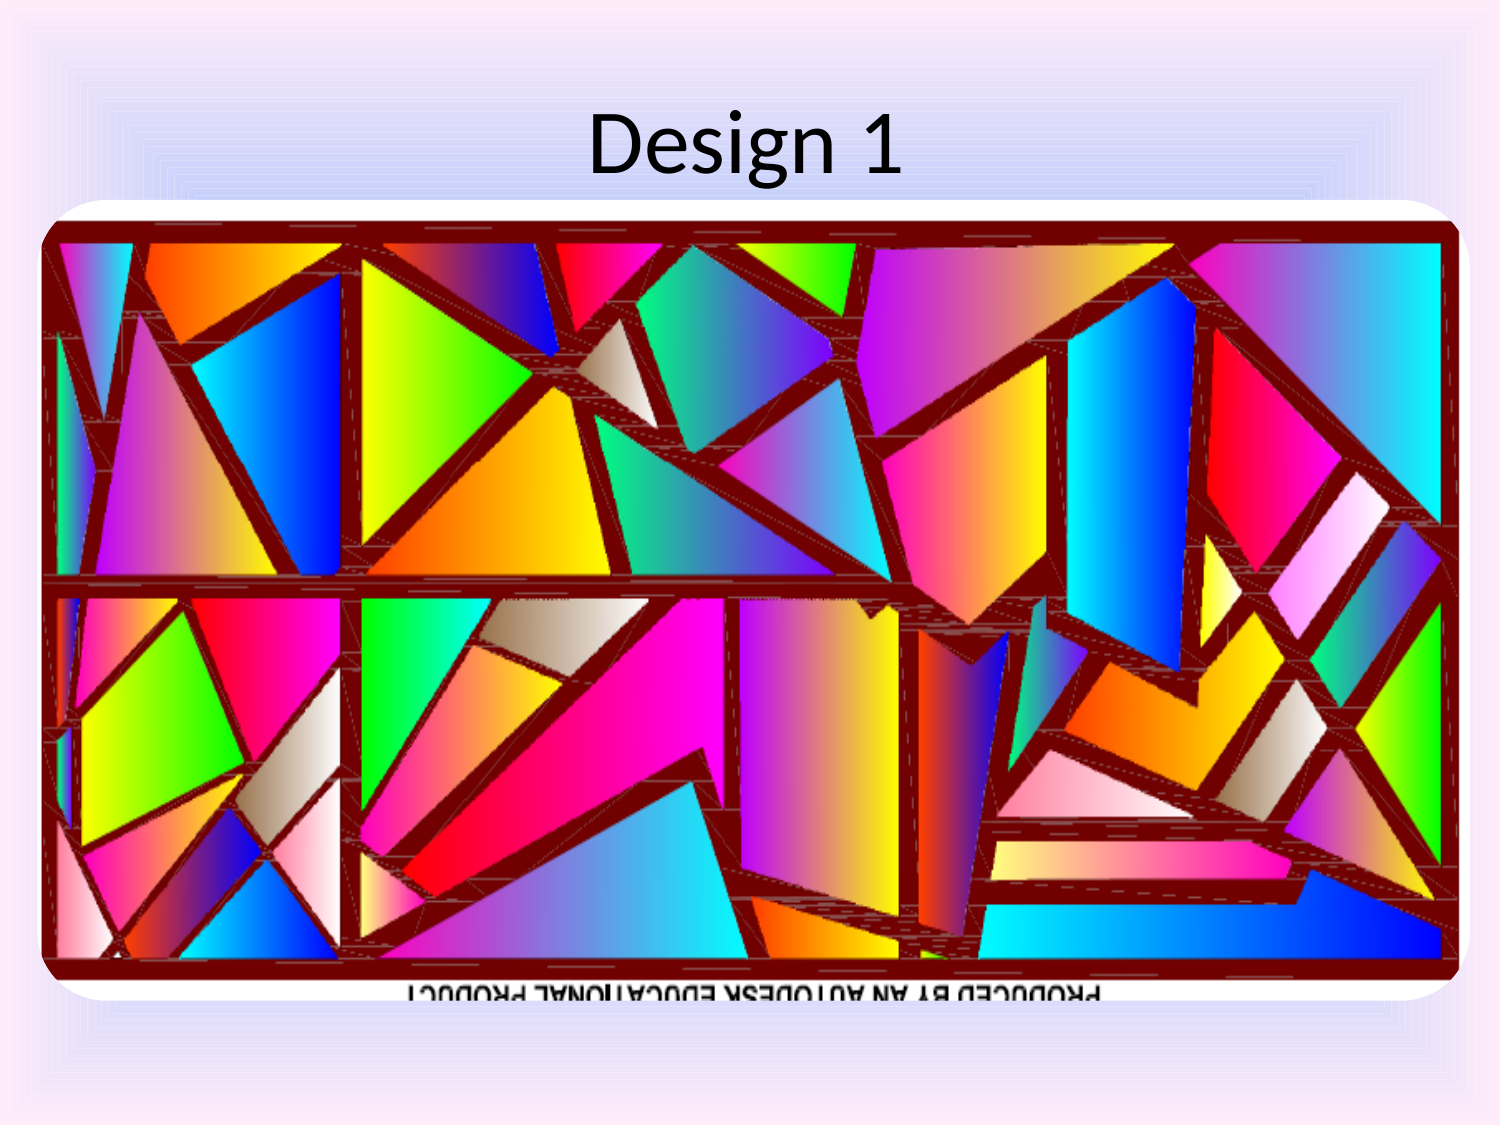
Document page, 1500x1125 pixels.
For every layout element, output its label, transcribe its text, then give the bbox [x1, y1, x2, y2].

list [37, 199, 1471, 1001]
text_box Design 1 [91, 74, 1403, 198]
